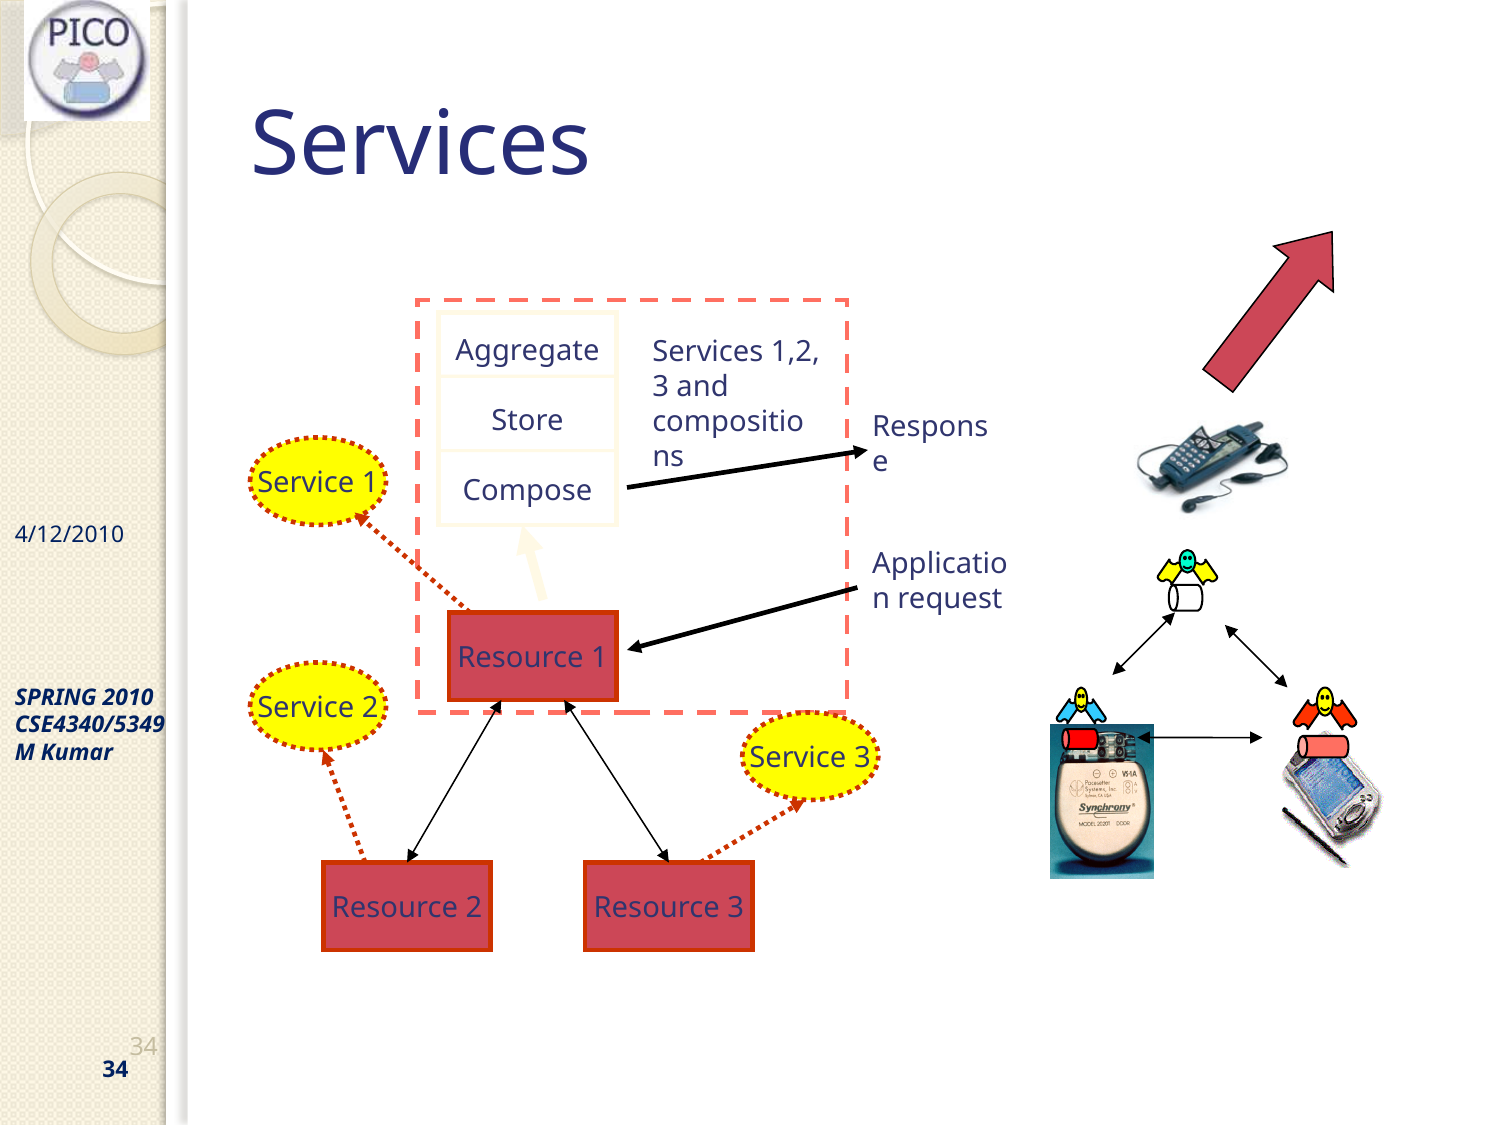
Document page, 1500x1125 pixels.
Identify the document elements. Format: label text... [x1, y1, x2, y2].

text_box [249, 299, 1026, 951]
slide_number 34 [87, 1012, 200, 1073]
title Services [235, 45, 1466, 233]
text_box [1049, 212, 1386, 942]
picture [24, 0, 150, 121]
